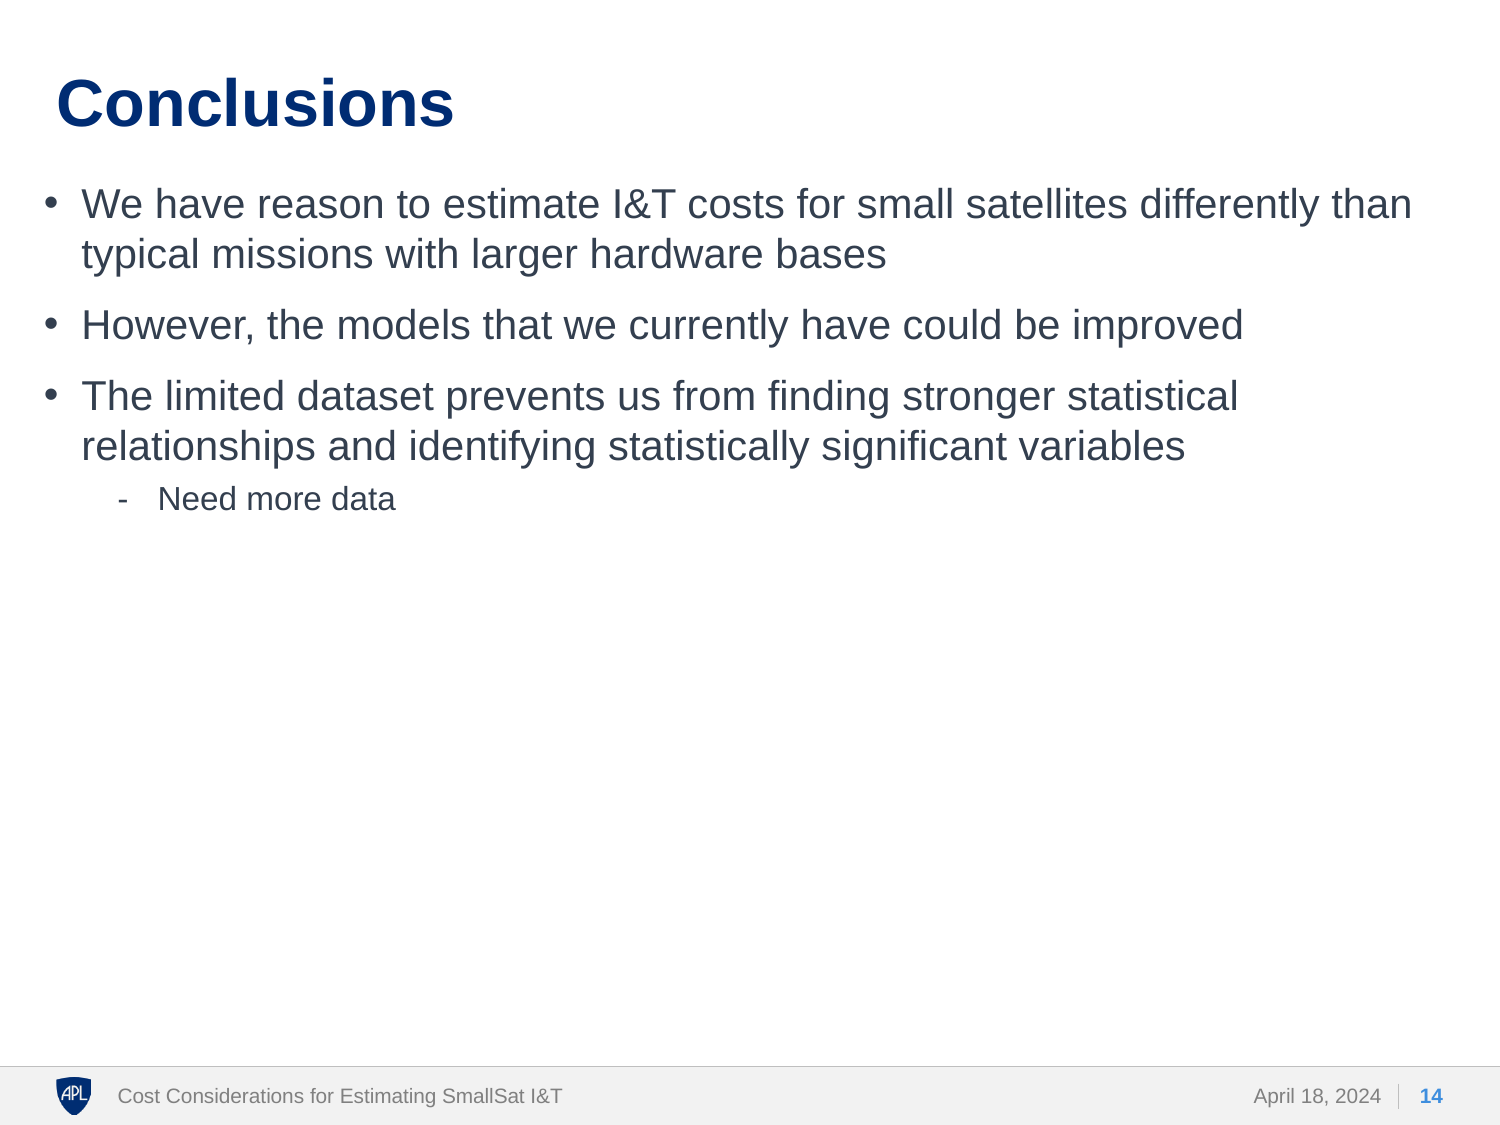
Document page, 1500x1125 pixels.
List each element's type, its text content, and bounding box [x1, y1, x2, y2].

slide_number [1171, 1066, 1397, 1125]
slide_number 14 [1408, 1066, 1455, 1125]
list We have reason to estimate I&T costs for small satellites differently than typical missions with larger hardware bases However, the models that we currently have could be improved The limited dataset prevents us from finding stronger statistical relationships and identifying statistically significant variables Need more data [43, 176, 1432, 996]
footer Cost Considerations for Estimating SmallSat I&T [102, 1066, 634, 1125]
title Conclusions [56, 68, 1444, 194]
